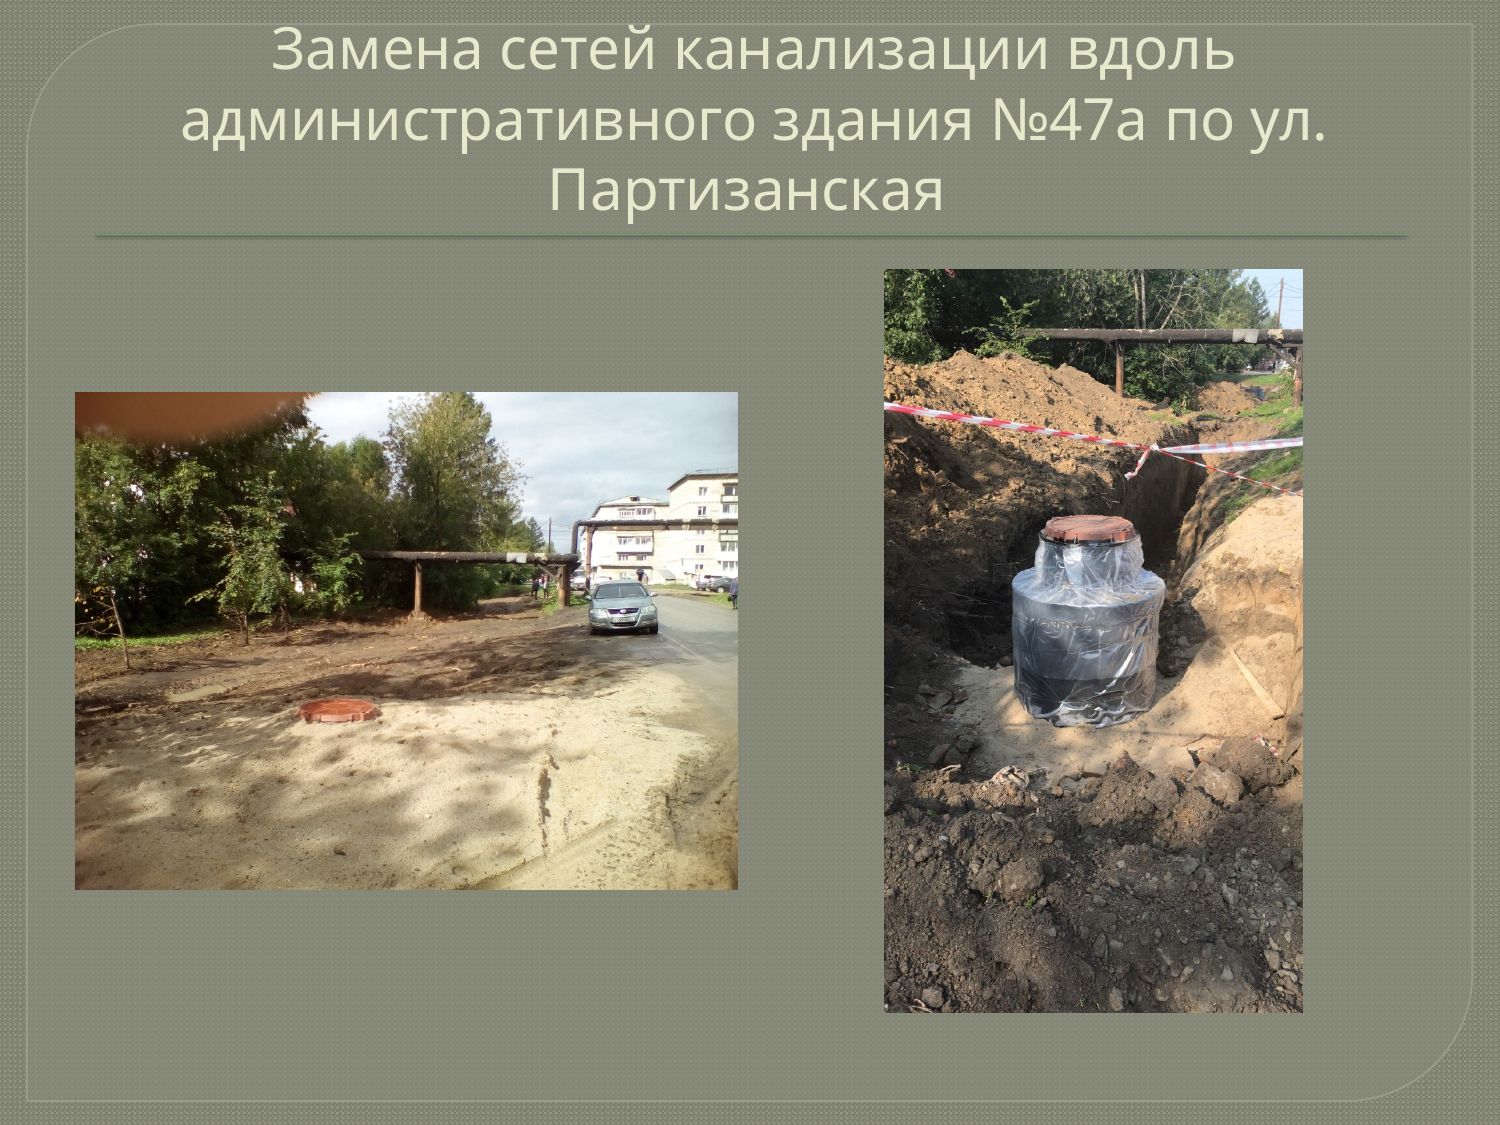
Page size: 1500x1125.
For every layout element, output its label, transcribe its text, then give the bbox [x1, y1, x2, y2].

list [74, 392, 738, 890]
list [884, 269, 1303, 1013]
title Замена сетей канализации вдоль административного здания №47а по ул. Партизанская [75, 41, 1425, 230]
